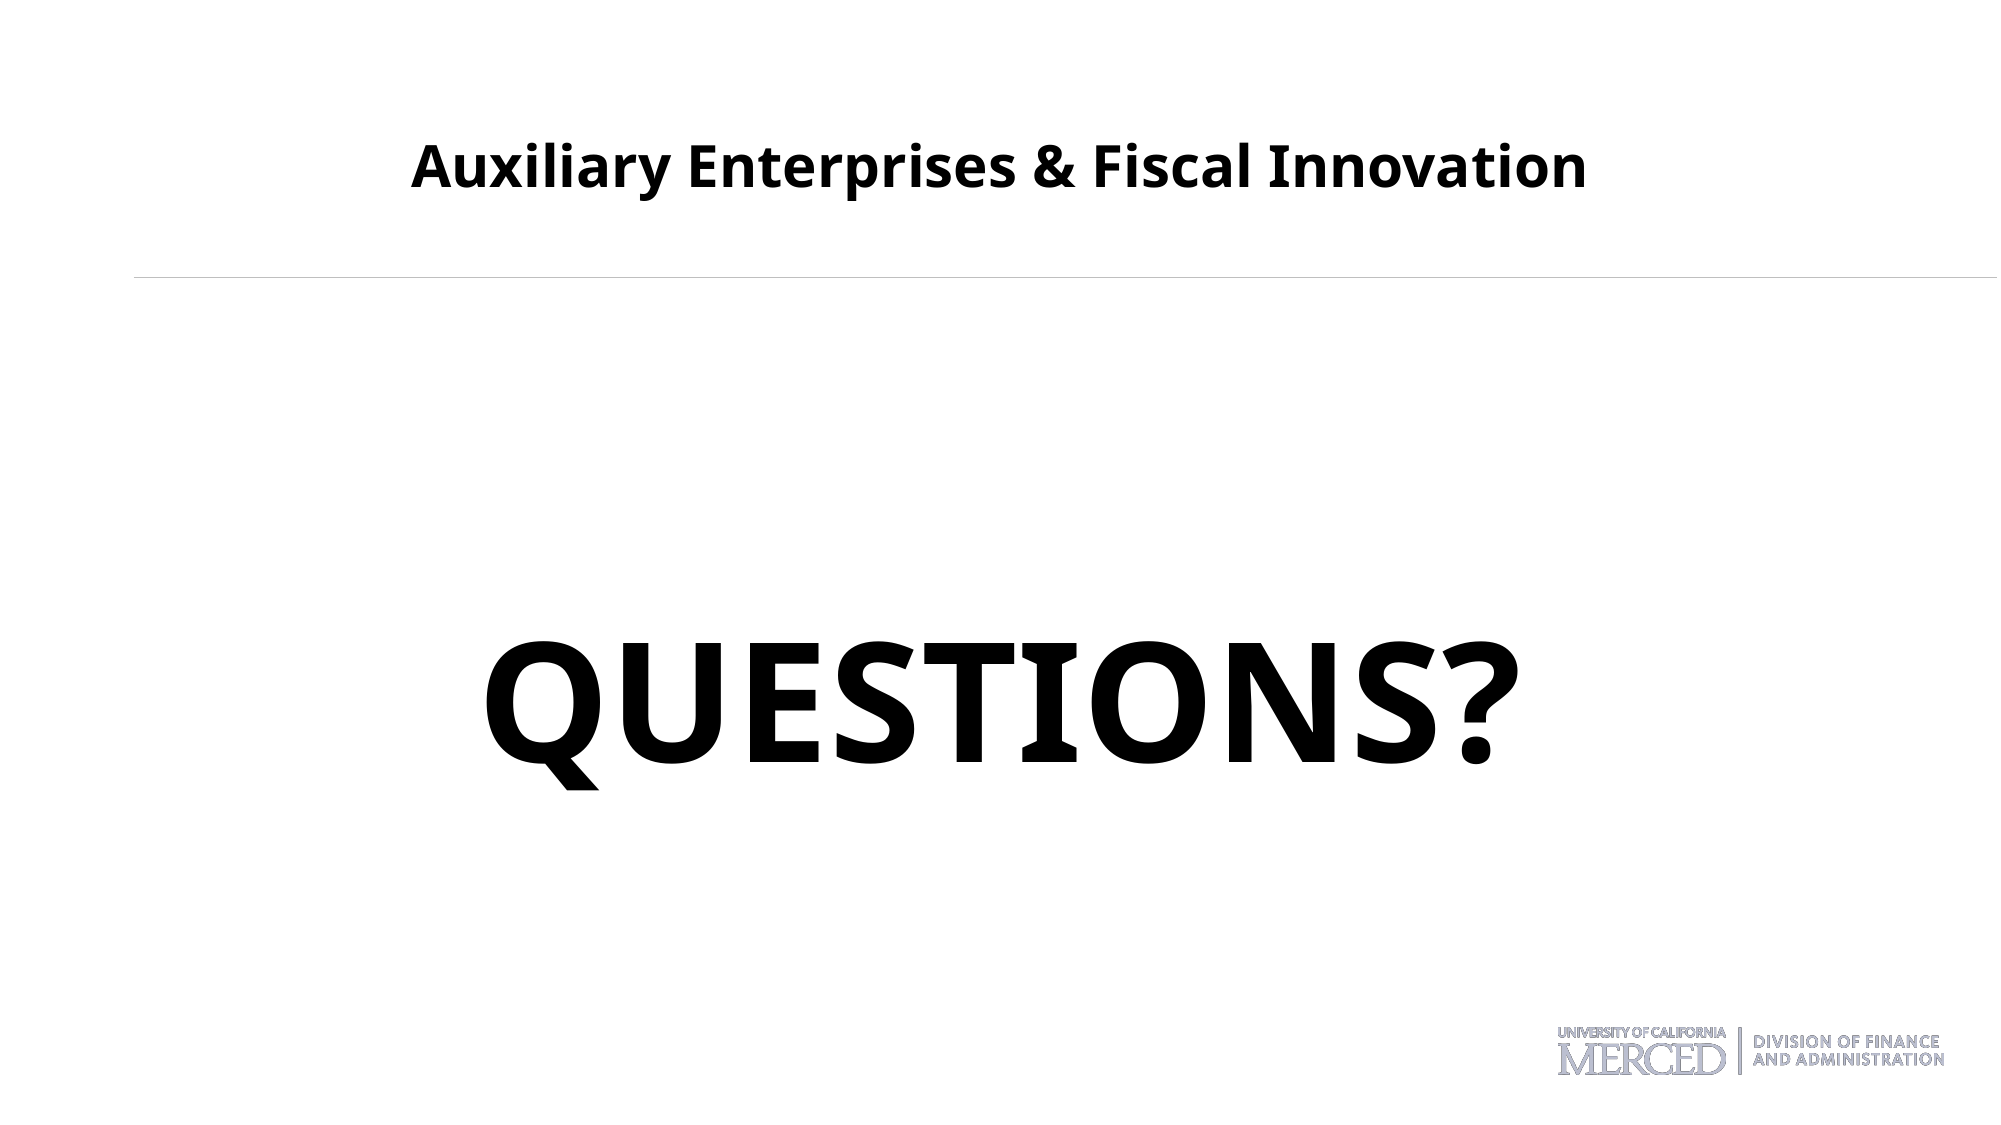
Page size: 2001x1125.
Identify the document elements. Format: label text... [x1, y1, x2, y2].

list QUESTIONS? [137, 299, 1863, 1014]
title Auxiliary Enterprises & Fiscal Innovation [137, 59, 1863, 278]
